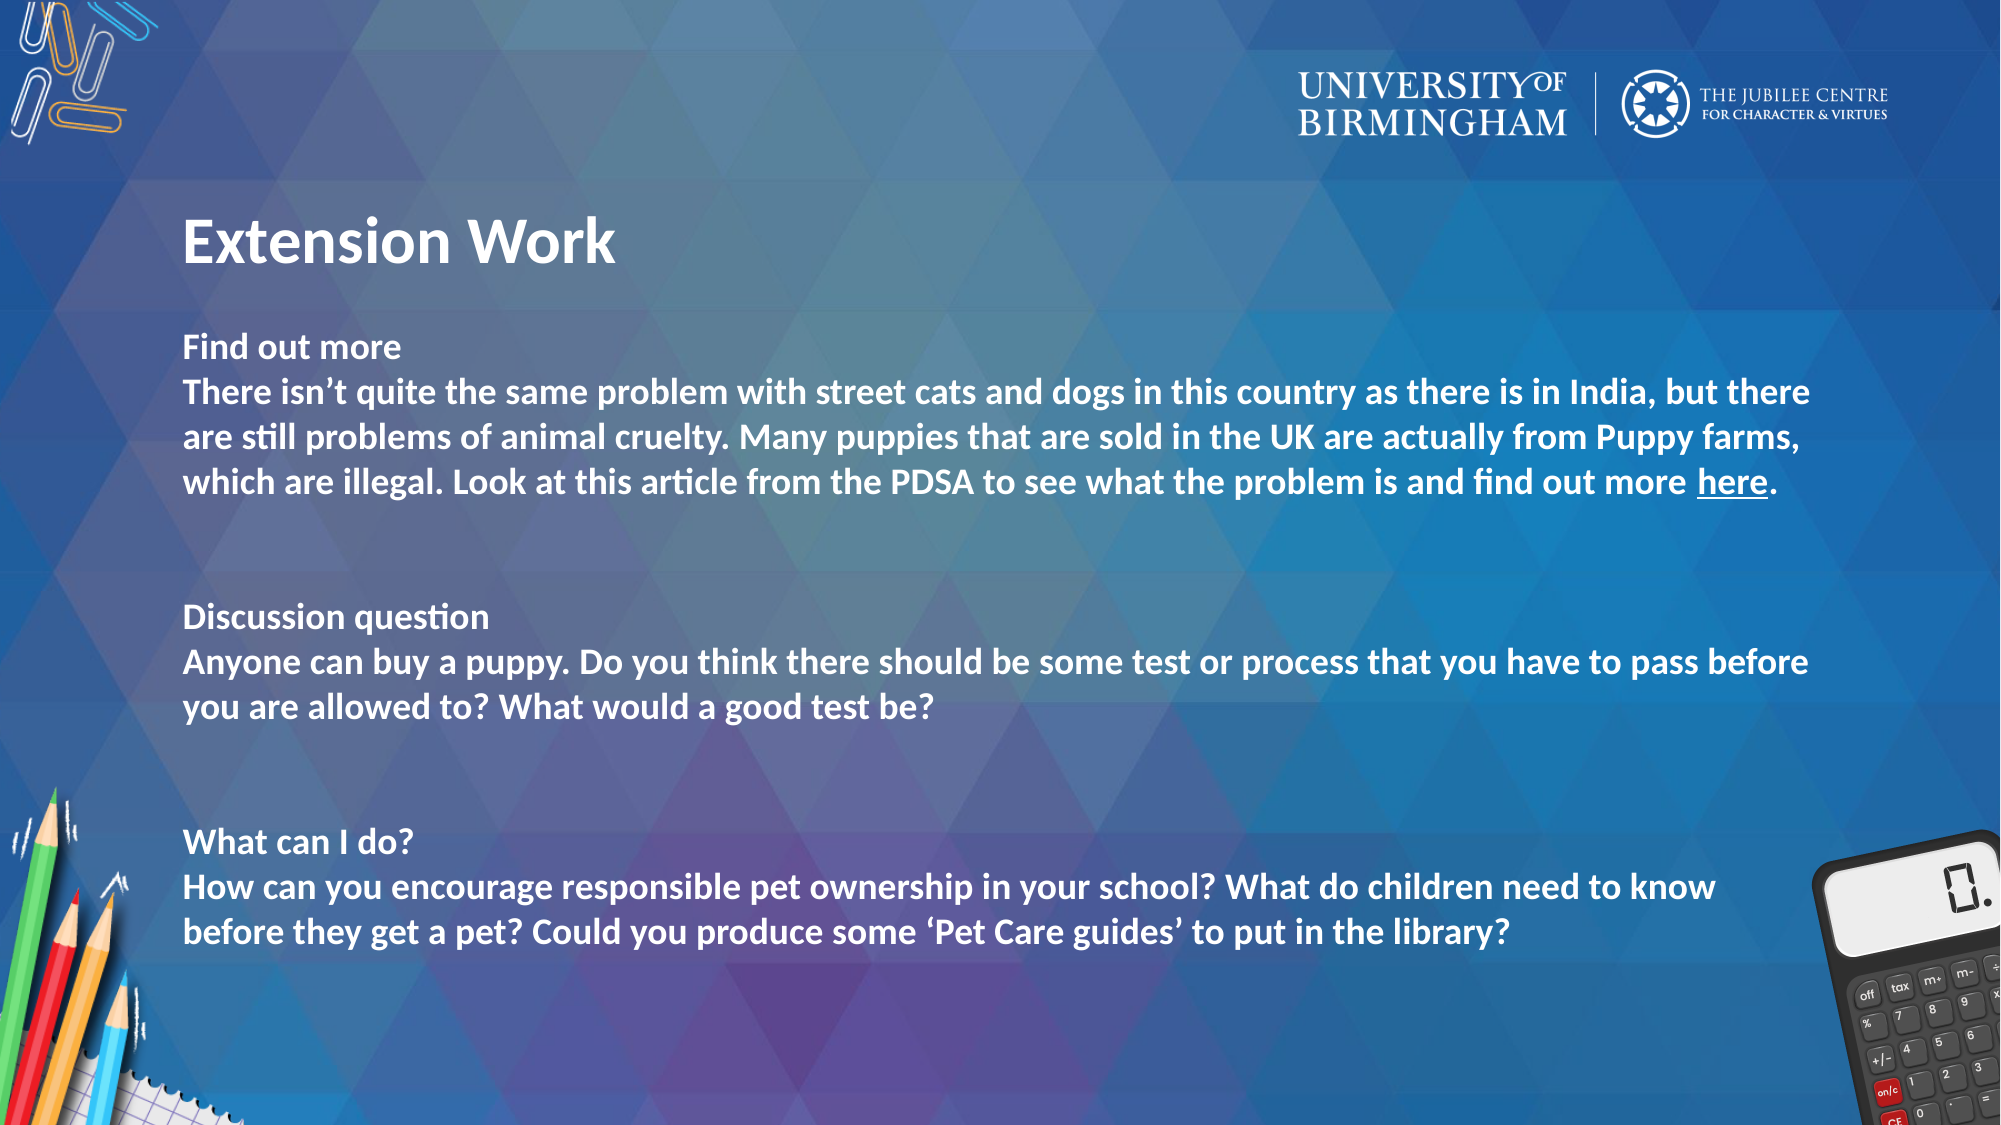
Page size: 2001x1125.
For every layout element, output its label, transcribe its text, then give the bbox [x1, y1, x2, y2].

text_box Extension Work Find out more There isn’t quite the same problem with street cats and dogs in this country as there is in India, but there are still problems of animal cruelty. Many puppies that are sold in the UK are actually from Puppy farms, which are illegal. Look at this article from the PDSA to see what the problem is and find out more here. Discussion question Anyone can buy a puppy. Do you think there should be some test or process that you have to pass before you are allowed to? What would a good test be? What can I do? How can you encourage responsible pet ownership in your school? What do children need to know before they get a pet? Could you produce some ‘Pet Care guides’ to put in the library? [167, 189, 1833, 1005]
picture [0, 0, 2001, 1125]
